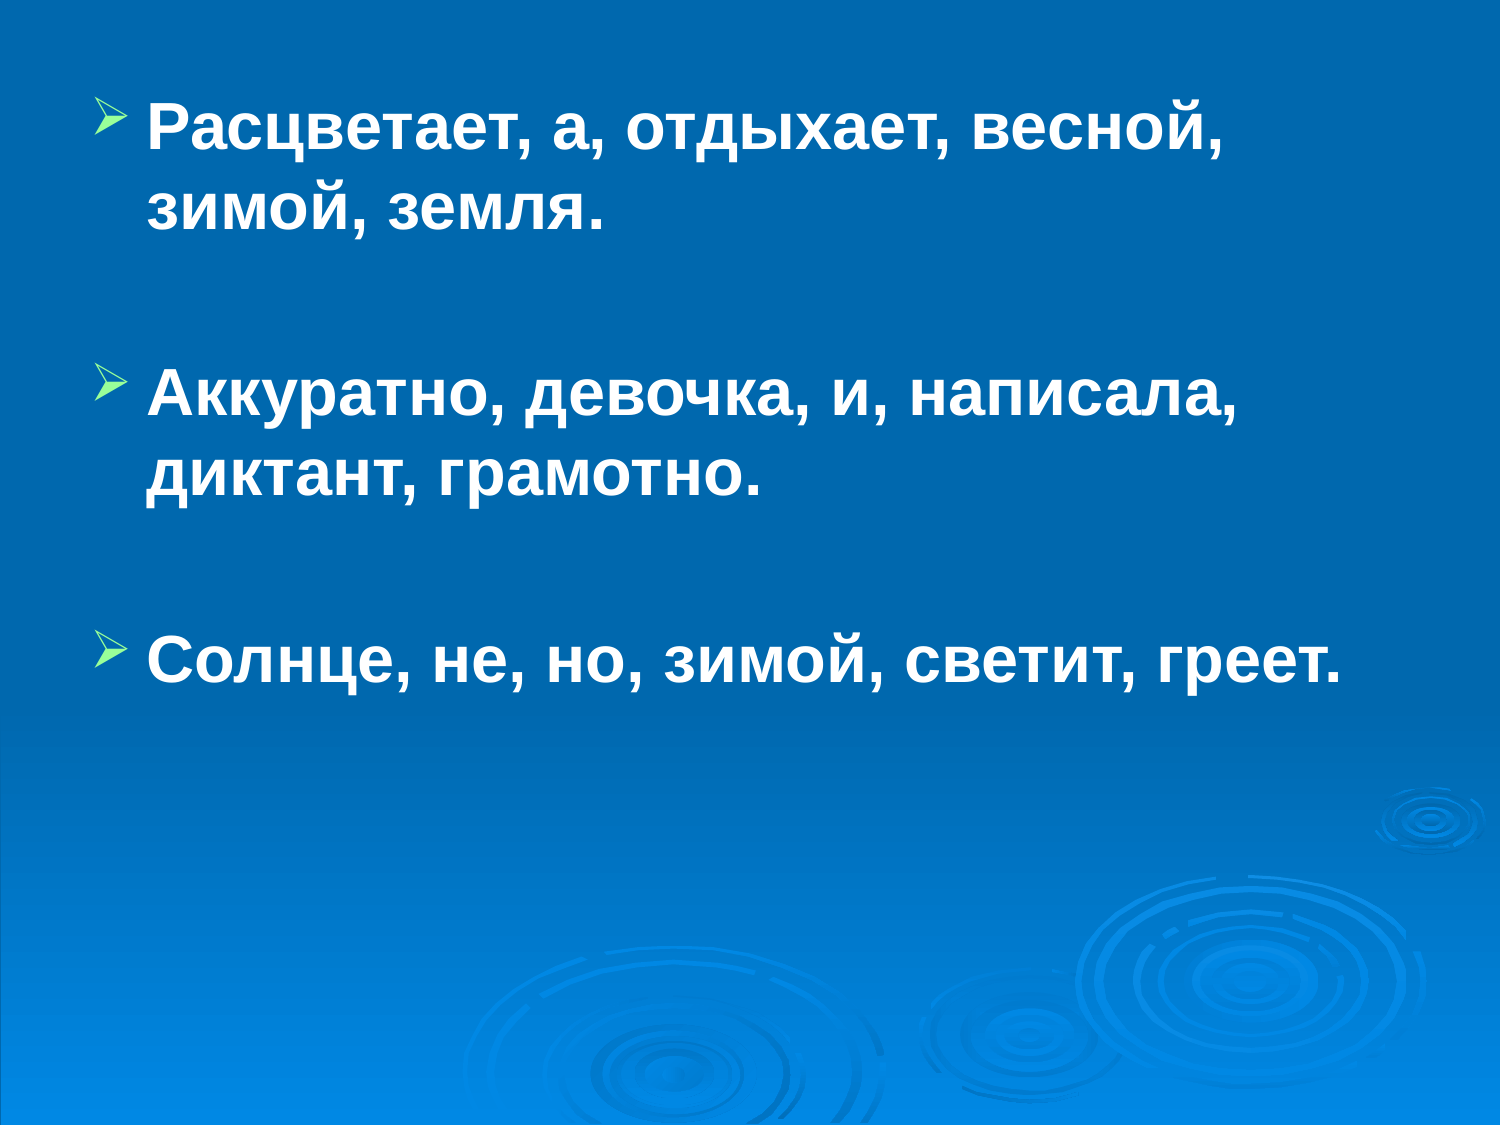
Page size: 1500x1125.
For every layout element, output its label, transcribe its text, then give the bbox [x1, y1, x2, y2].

list Расцветает, а, отдыхает, весной, зимой, земля. Аккуратно, девочка, и, написала, диктант, грамотно. Солнце, не, но, зимой, светит, греет. [74, 74, 1426, 1006]
